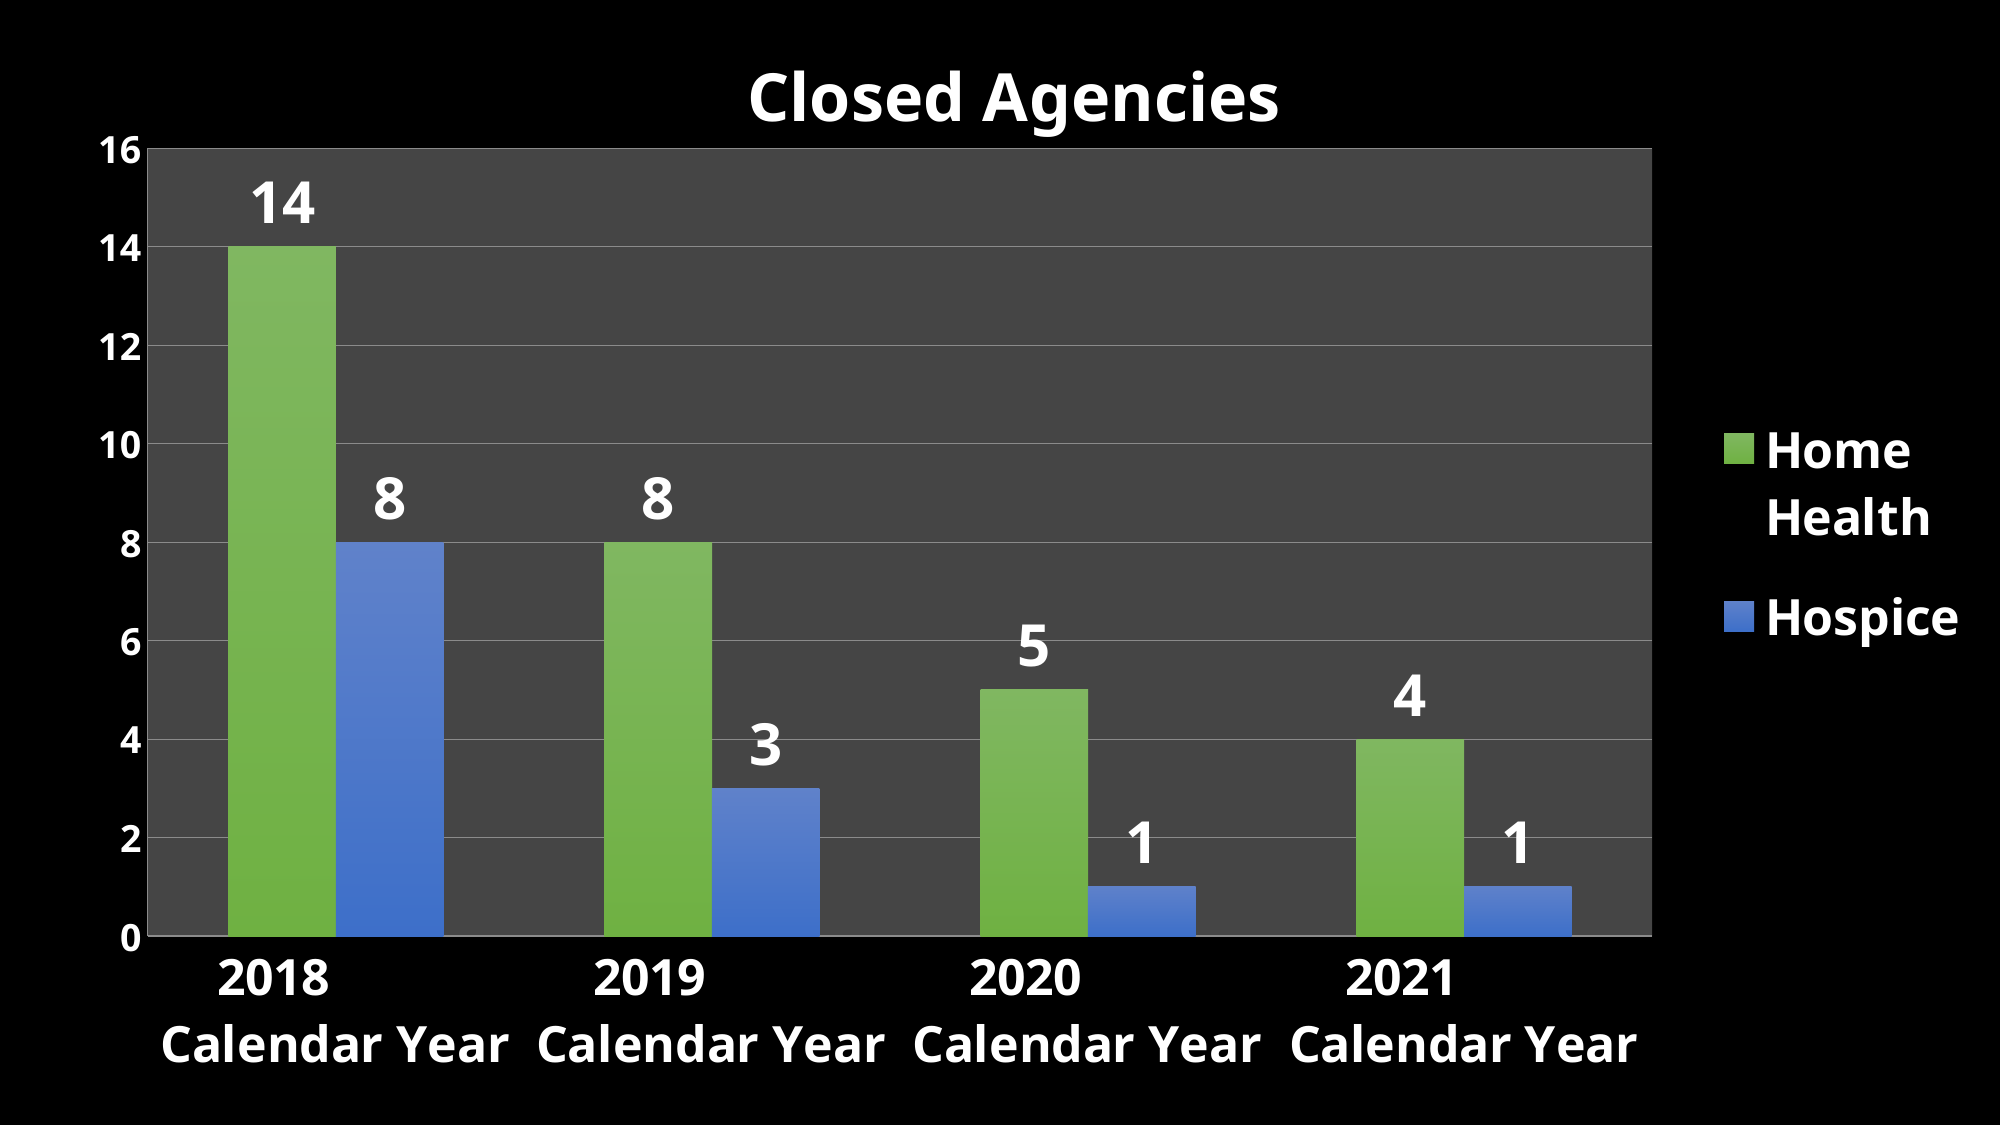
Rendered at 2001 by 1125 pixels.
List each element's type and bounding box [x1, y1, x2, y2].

chart [0, 0, 2000, 1125]
